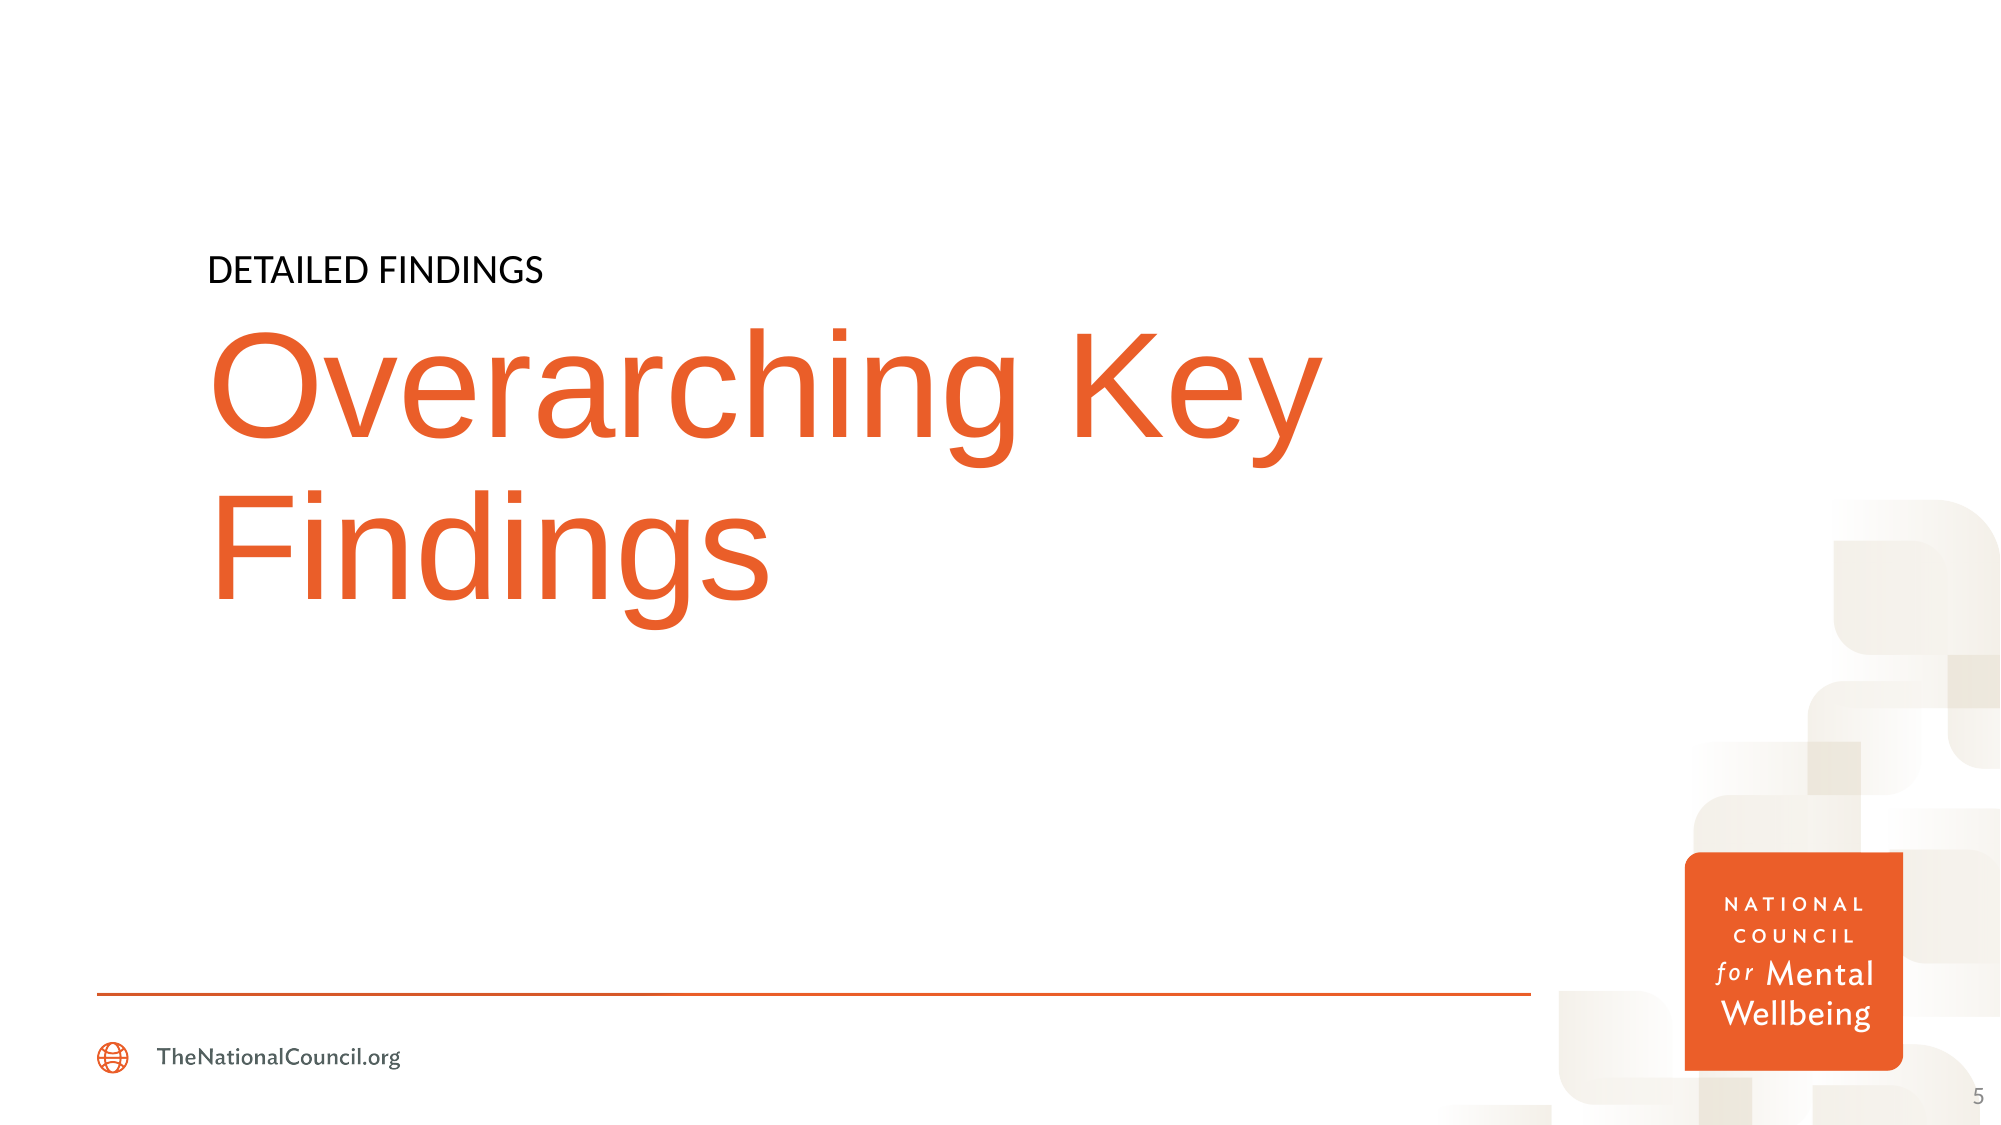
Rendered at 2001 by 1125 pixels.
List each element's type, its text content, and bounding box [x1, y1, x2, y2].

title Overarching Key Findings [192, 361, 1551, 579]
text_box DETAILED FINDINGS [192, 234, 569, 303]
picture [0, 0, 2000, 1125]
slide_number 5 [1550, 1065, 2000, 1125]
